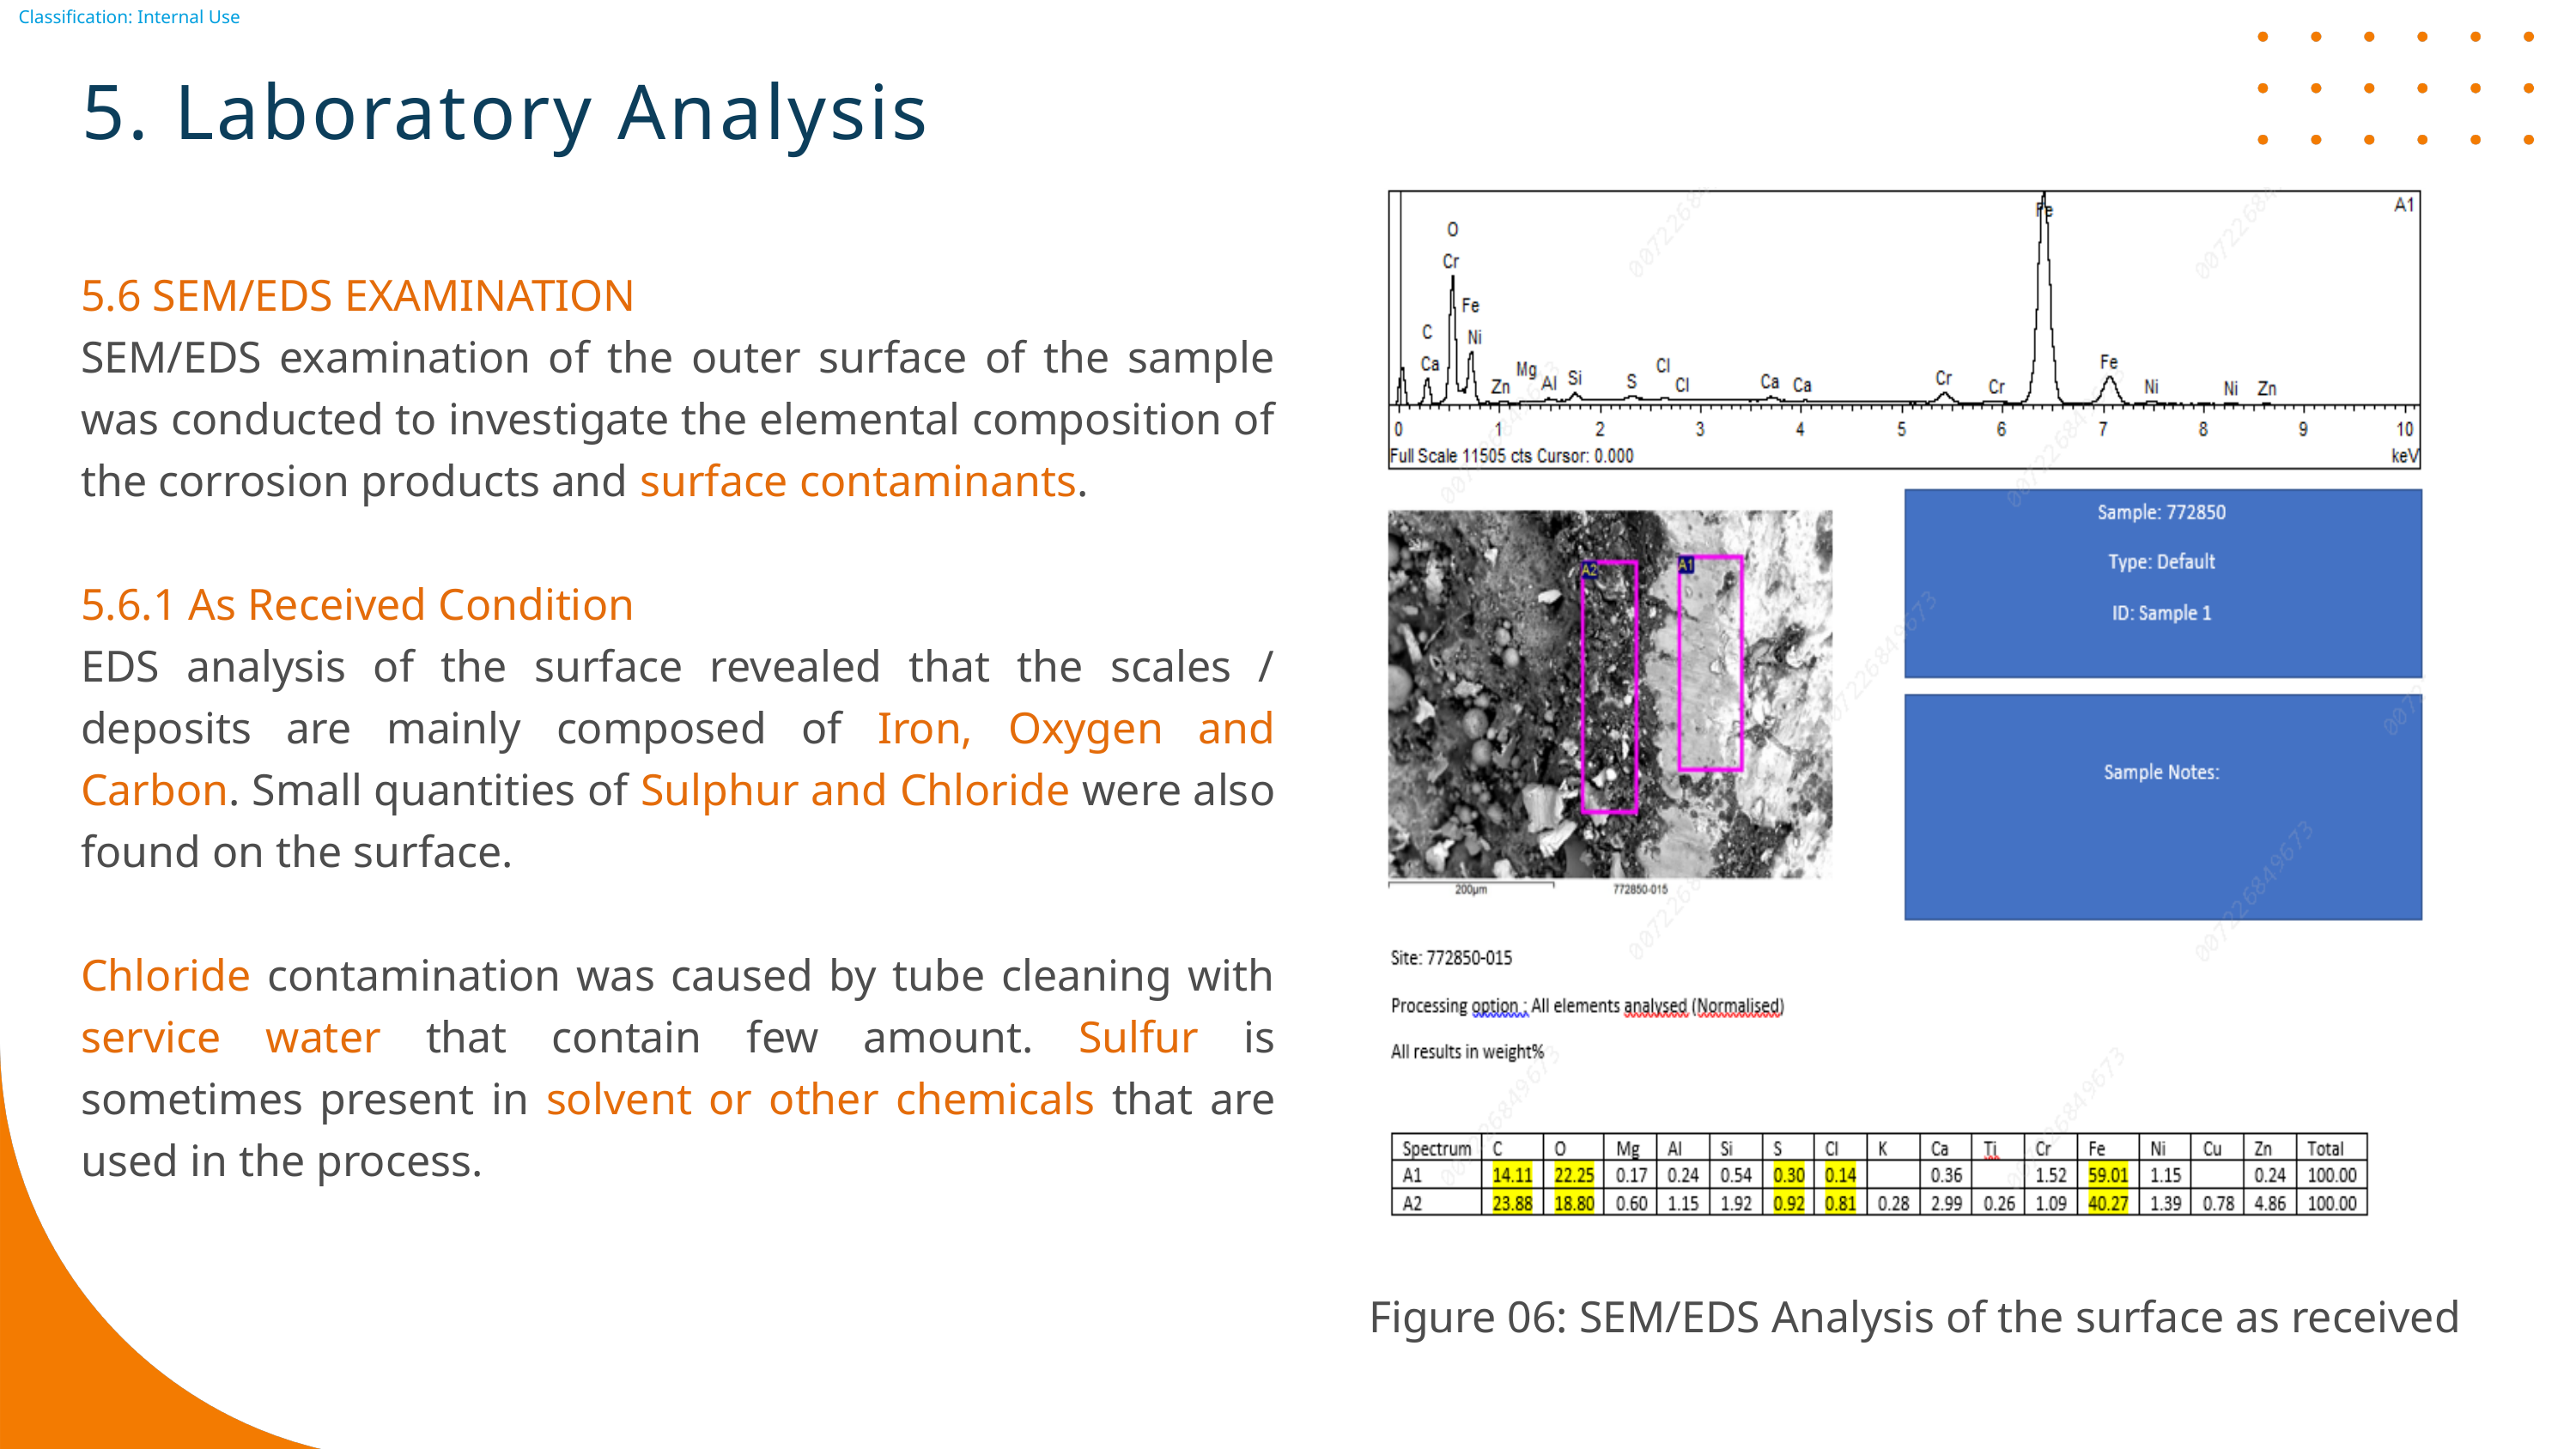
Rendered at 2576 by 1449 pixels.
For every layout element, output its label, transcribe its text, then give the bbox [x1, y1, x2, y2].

picture [1384, 187, 2427, 1225]
text_box 5. Laboratory Analysis [69, 57, 2268, 200]
text_box Figure 06: SEM/EDS Analysis of the surface as received [1356, 1275, 2537, 1348]
text_box 5.6 SEM/EDS EXAMINATION SEM/EDS examination of the outer surface of the sample was conducted to investigate the elemental composition of the corrosion products and surface contaminants. 5.6.1 As Received Condition EDS analysis of the surface revealed that the scales / deposits are mainly composed of Iron, Oxygen and Carbon. Small quantities of Sulphur and Chloride were also found on the surface. Chloride contamination was caused by tube cleaning with service water that contain few amount. Sulfur is sometimes present in solvent or other chemicals that are used in the process. [68, 199, 1288, 1422]
text_box [2257, 0, 2576, 145]
text_box [0, 1043, 417, 1449]
